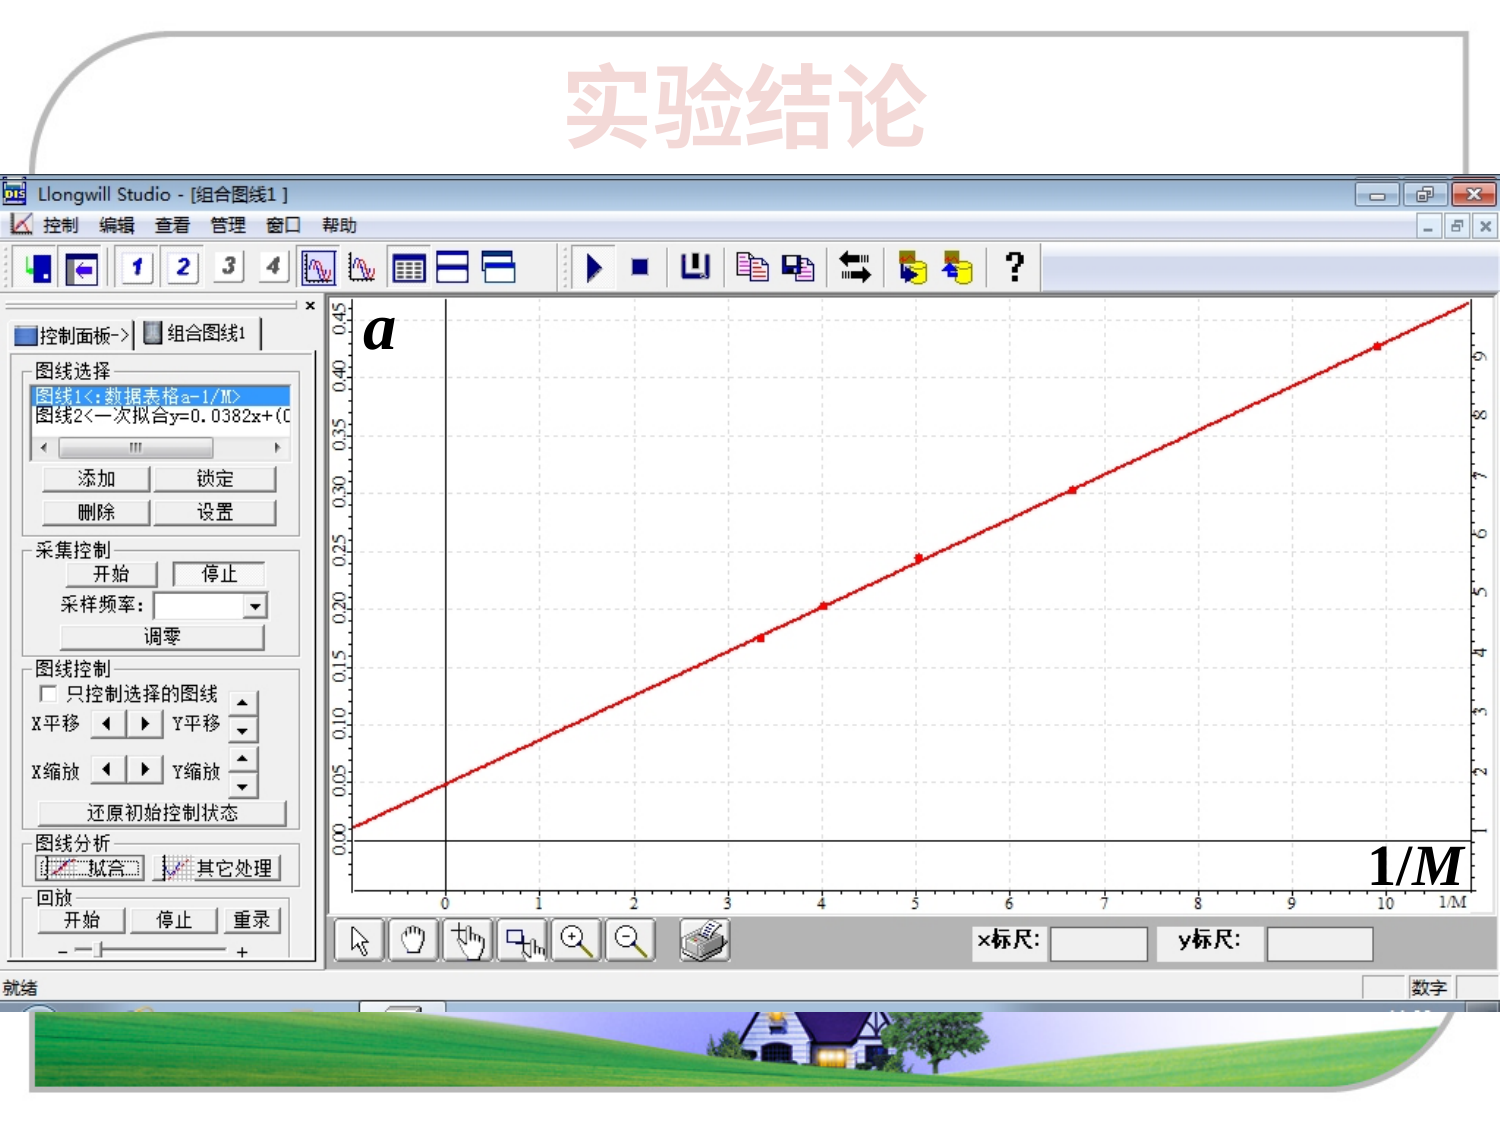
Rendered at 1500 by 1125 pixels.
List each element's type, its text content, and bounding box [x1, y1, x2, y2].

text_box 实验结论 [94, 42, 1396, 173]
picture [0, 0, 1500, 1125]
